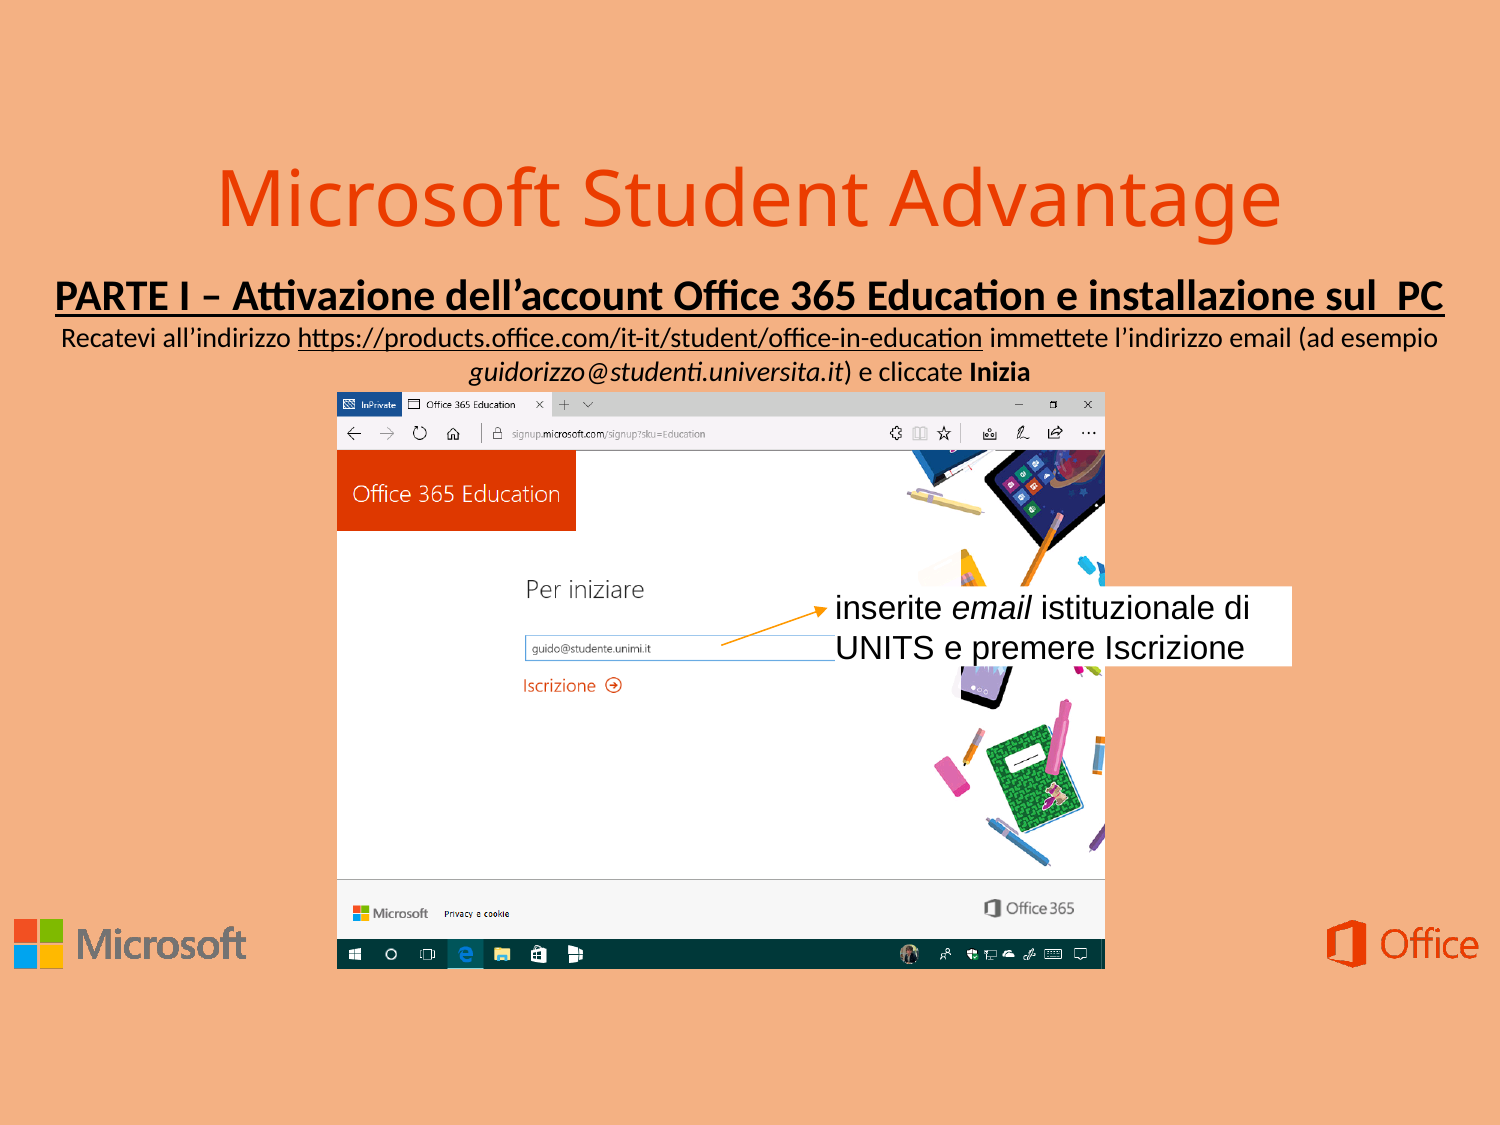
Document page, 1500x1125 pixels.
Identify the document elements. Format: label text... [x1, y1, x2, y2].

picture [13, 918, 256, 969]
text_box PARTE I – Attivazione dell’account Office 365 Education e installazione sul PC Recatevi all’indirizzo https://products.office.com/it-it/student/office-in-education immettete l’indirizzo email (ad esempio guidorizzo@studenti.universita.it) e cliccate Inizia [0, 259, 1500, 395]
text_box Microsoft Student Advantage [0, 140, 1500, 250]
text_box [721, 586, 1292, 667]
picture [1324, 918, 1480, 969]
picture [337, 392, 1105, 969]
